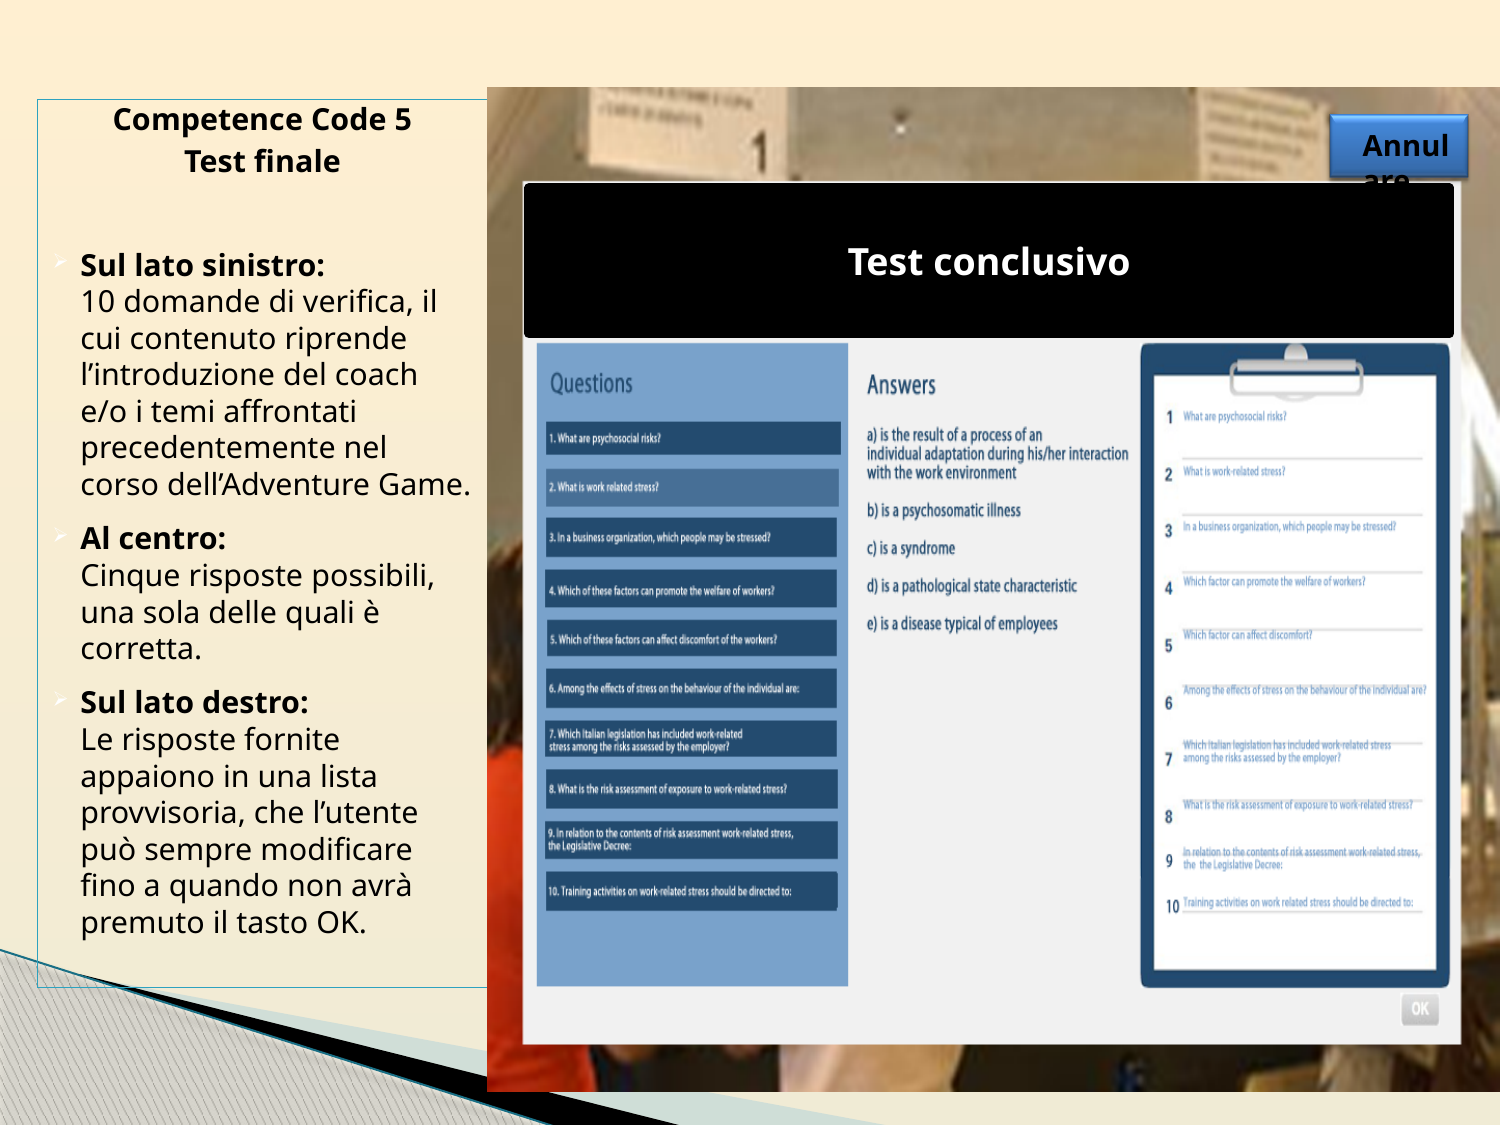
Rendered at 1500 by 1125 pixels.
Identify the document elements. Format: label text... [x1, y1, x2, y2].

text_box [487, 87, 1500, 1092]
list Competence Code 5 Test finale Sul lato sinistro: 10 domande di verifica, il cui contenuto riprende l’introduzione del coach e/o i temi affrontati precedentemente nel corso dell’Adventure Game. Al centro: Cinque risposte possibili, una sola delle quali è corretta. Sul lato destro: Le risposte fornite appaiono in una lista provvisoria, che l’utente può sempre modificare fino a quando non avrà premuto il tasto OK. [37, 99, 481, 988]
